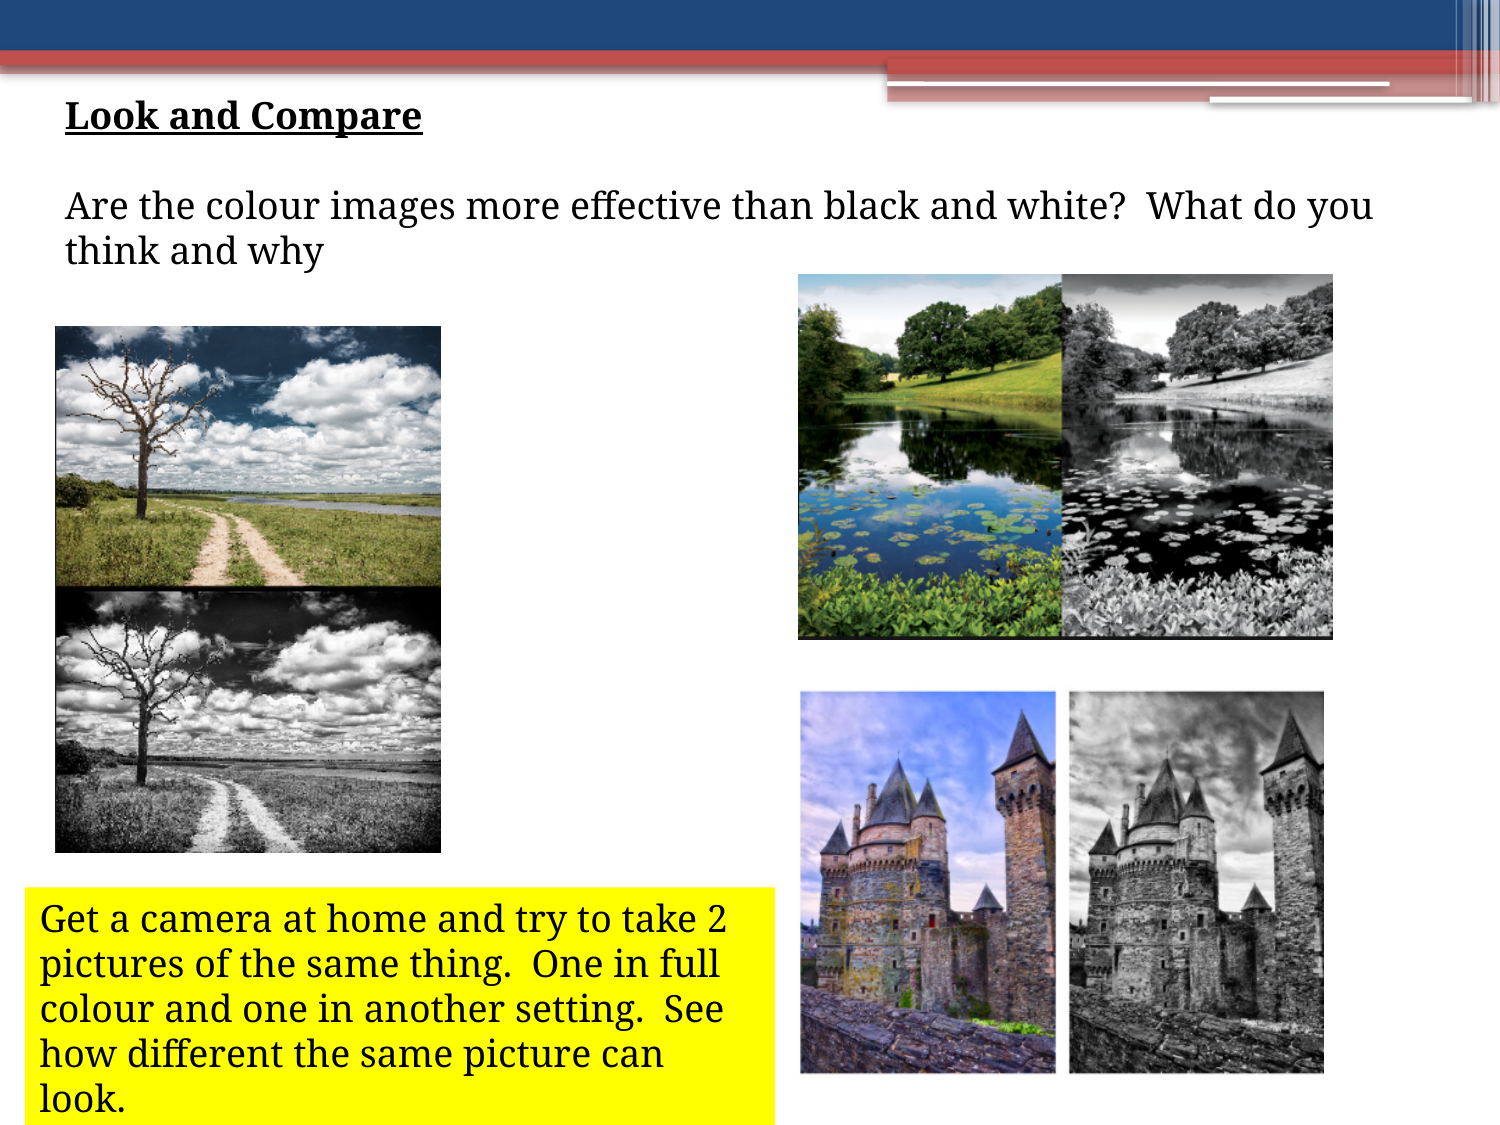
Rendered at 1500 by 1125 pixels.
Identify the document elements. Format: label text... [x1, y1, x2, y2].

picture [798, 687, 1324, 1078]
text_box Get a camera at home and try to take 2 pictures of the same thing. One in full colour and one in another setting. See how different the same picture can look. [24, 887, 775, 1125]
picture [55, 326, 441, 854]
picture [798, 274, 1333, 641]
text_box Look and Compare Are the colour images more effective than black and white? What do you think and why [49, 84, 1463, 325]
